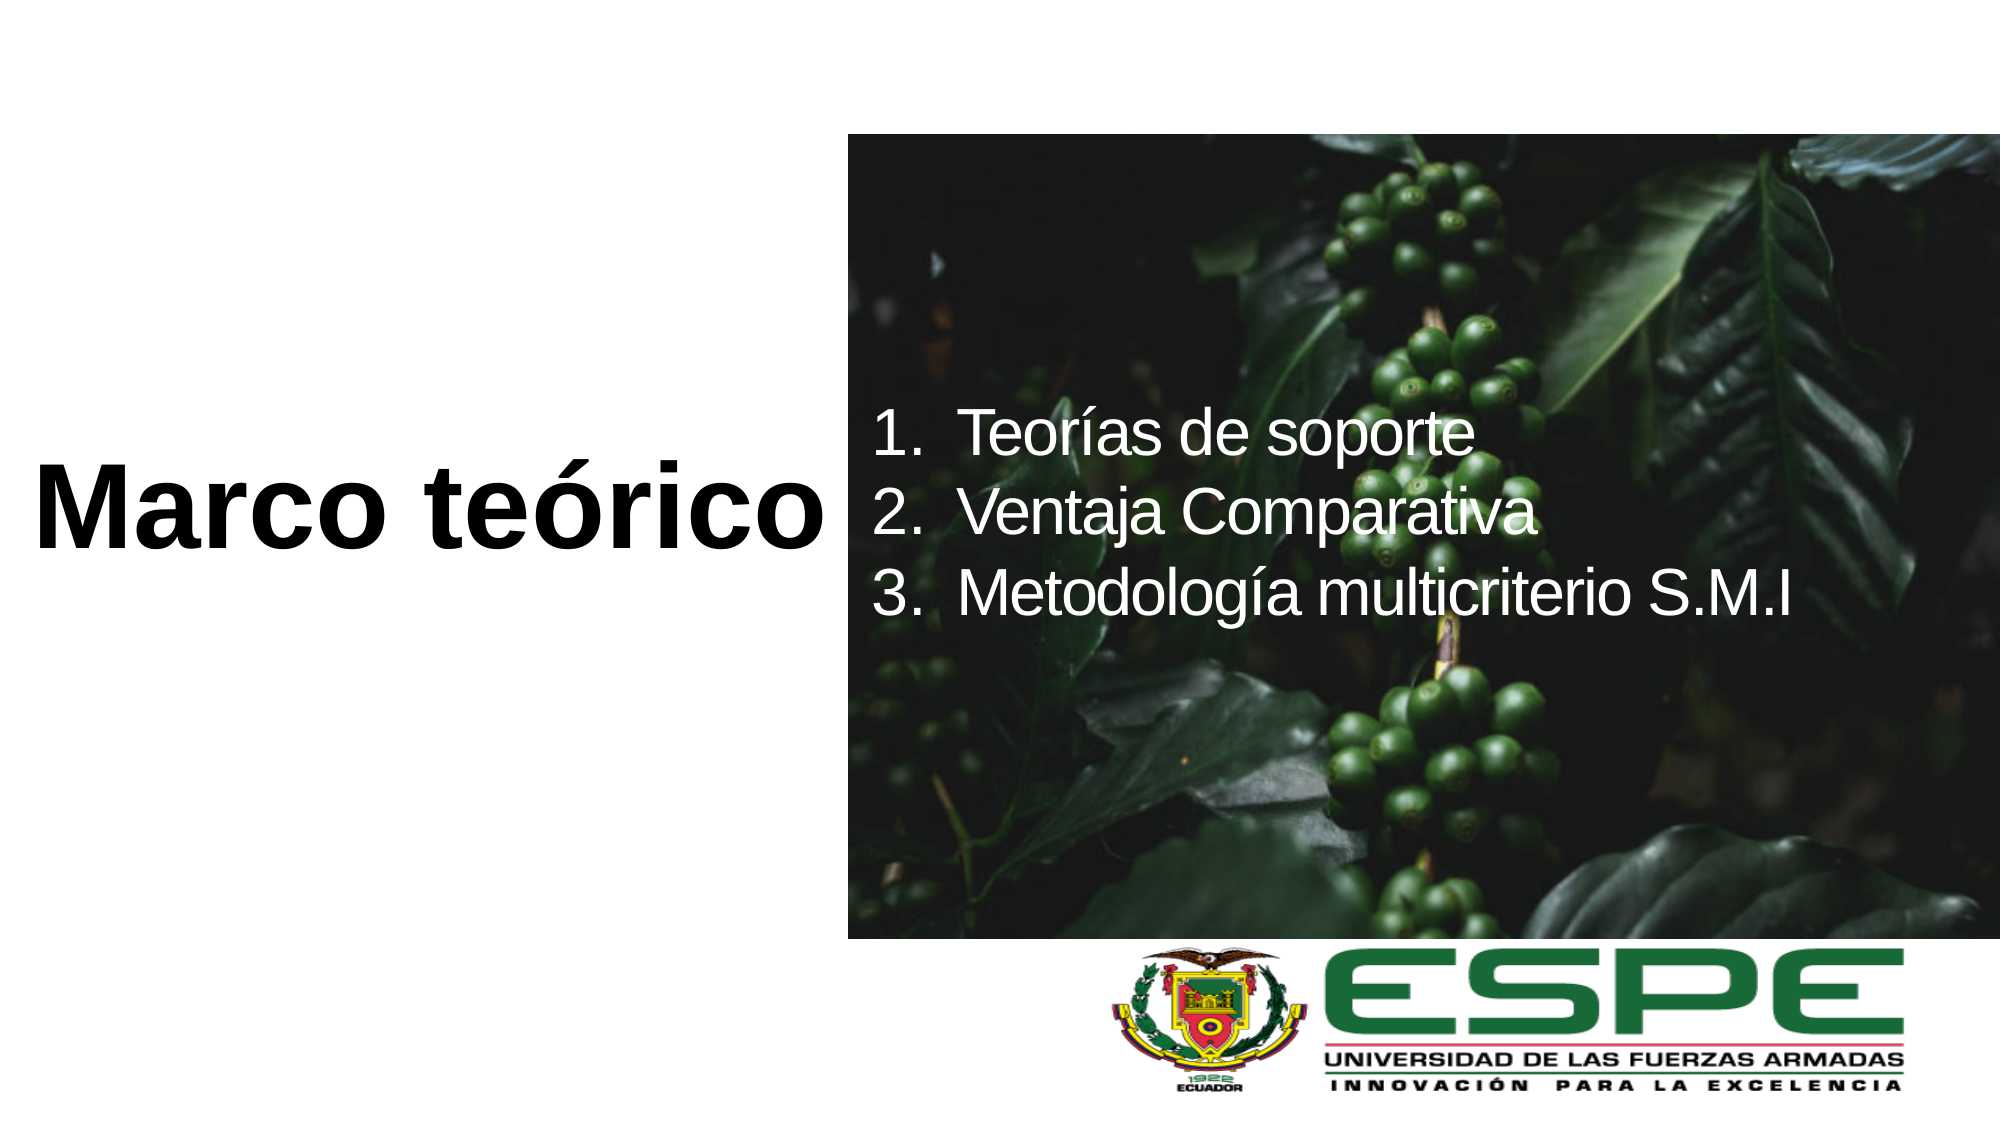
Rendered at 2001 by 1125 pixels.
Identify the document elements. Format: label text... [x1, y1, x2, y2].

title Marco teórico [18, 434, 848, 582]
picture [848, 134, 2000, 1125]
